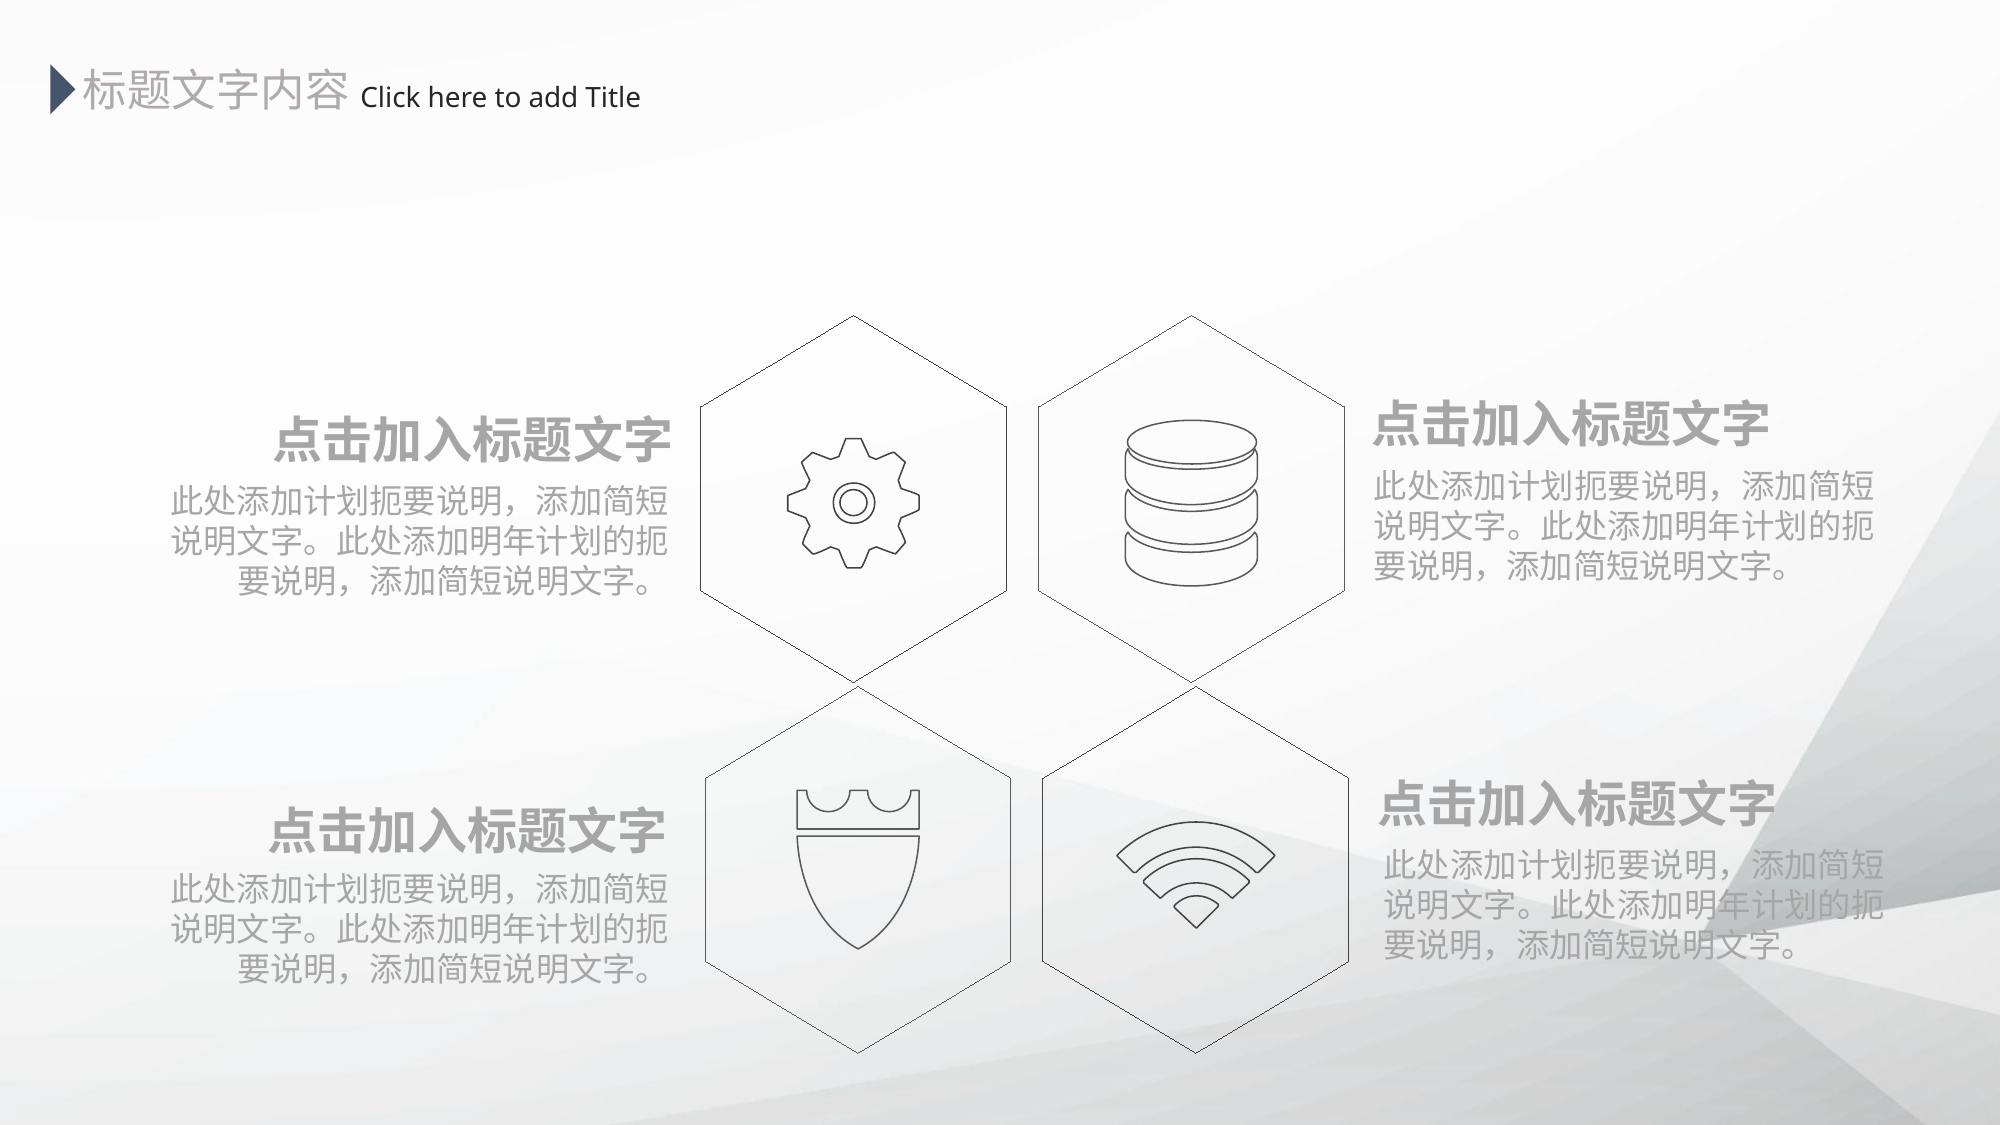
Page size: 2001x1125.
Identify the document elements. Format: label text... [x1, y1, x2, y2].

text_box 此处添加计划扼要说明，添加简短说明文字。此处添加明年计划的扼要说明，添加简短说明文字。 [159, 864, 677, 993]
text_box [787, 438, 920, 568]
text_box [50, 54, 652, 124]
text_box [1038, 315, 1345, 683]
text_box 此处添加计划扼要说明，添加简短说明文字。此处添加明年计划的扼要说明，添加简短说明文字。 [1375, 840, 1893, 968]
text_box 点击加入标题文字 [251, 793, 684, 866]
text_box 此处添加计划扼要说明，添加简短说明文字。此处添加明年计划的扼要说明，添加简短说明文字。 [1366, 461, 1884, 589]
text_box [705, 686, 1011, 1054]
text_box 此处添加计划扼要说明，添加简短说明文字。此处添加明年计划的扼要说明，添加简短说明文字。 [159, 476, 677, 604]
text_box 点击加入标题文字 [256, 402, 690, 475]
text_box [1116, 811, 1276, 929]
text_box [700, 315, 1007, 683]
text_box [1125, 420, 1258, 586]
picture [0, 0, 2000, 1125]
text_box 点击加入标题文字 [1355, 387, 1789, 459]
text_box 点击加入标题文字 [1361, 766, 1794, 839]
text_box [797, 790, 920, 949]
text_box [1042, 686, 1349, 1054]
